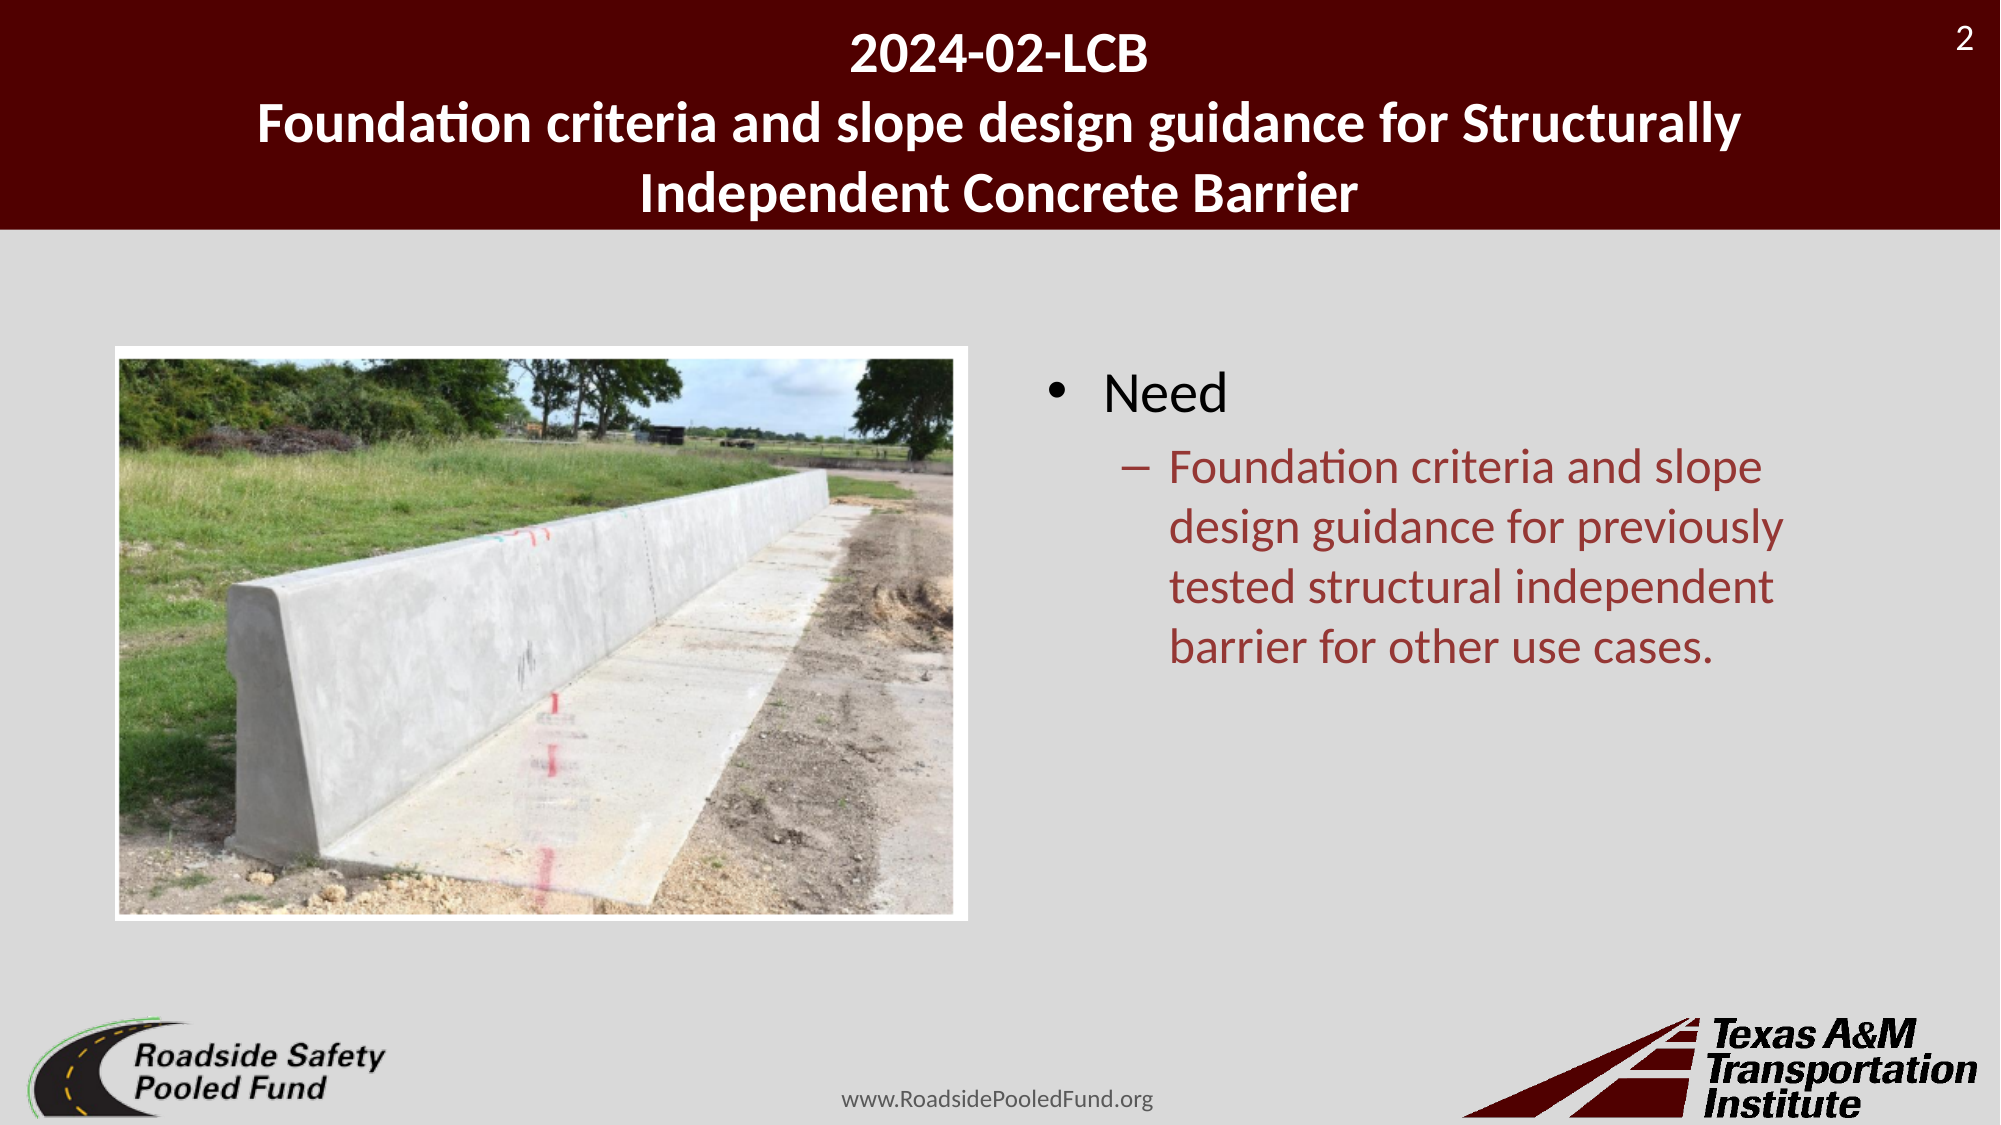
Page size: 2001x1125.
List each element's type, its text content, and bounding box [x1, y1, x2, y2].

picture [1462, 1018, 1977, 1118]
title 2024-02-LCB Foundation criteria and slope design guidance for Structurally Independent Concrete Barrier [99, 24, 1900, 213]
list Need Foundation criteria and slope design guidance for previously tested structural independent barrier for other use cases. [1031, 346, 1916, 810]
picture [23, 1016, 390, 1119]
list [114, 346, 969, 921]
